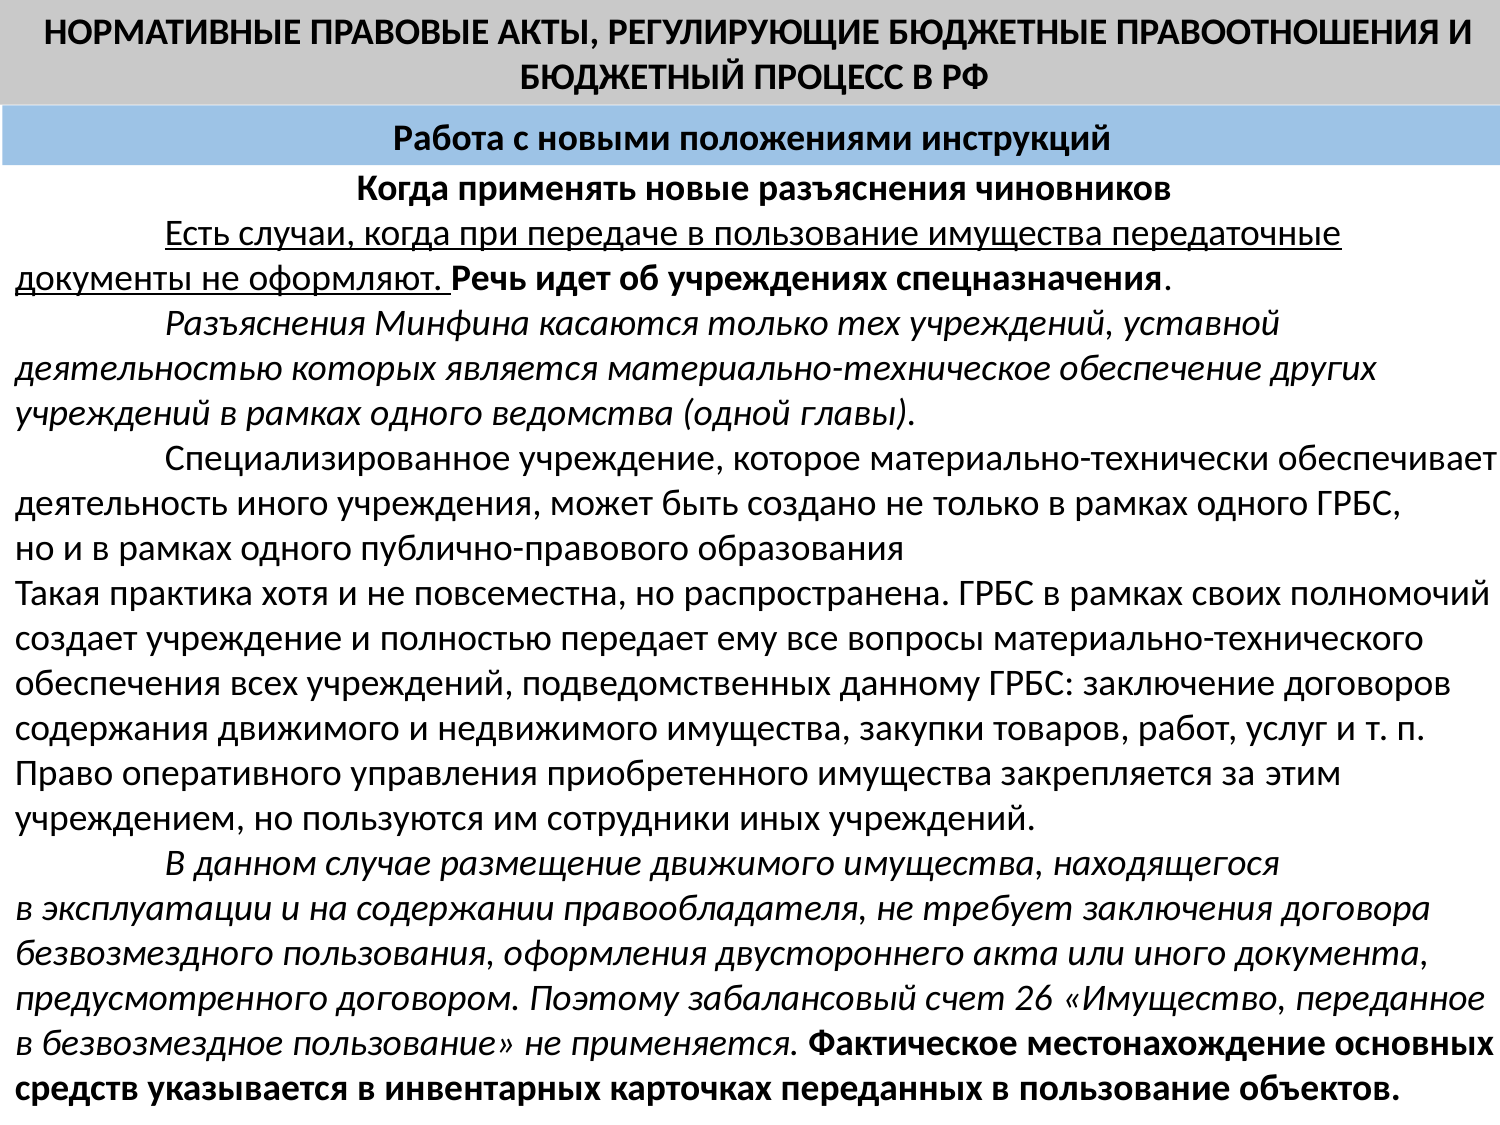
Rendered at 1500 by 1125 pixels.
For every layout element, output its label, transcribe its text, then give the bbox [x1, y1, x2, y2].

text_box НОРМАТИВНЫЕ ПРАВОВЫЕ АКТЫ, РЕГУЛИРУЮЩИЕ БЮДЖЕТНЫЕ ПРАВООТНОШЕНИЯ И БЮДЖЕТНЫЙ ПРОЦЕСС В РФ [0, 0, 1500, 105]
text_box Работа с новыми положениями инструкций [2, 105, 1500, 166]
text_box Когда применять новые разъяснения чиновников Есть случаи, когда при передаче в пользование имущества передаточные документы не оформляют. Речь идет об учреждениях спецназначения. Разъяснения Минфина касаются только тех учреждений, уставной деятельностью которых является материально-техническое обеспечение других учреждений в рамках одного ведомства (одной главы). Специализированное учреждение, которое материально-технически обеспечивает деятельность иного учреждения, может быть создано не только в рамках одного ГРБС, но и в рамках одного публично-правового образования Такая практика хотя и не повсеместна, но распространена. ГРБС в рамках своих полномочий создает учреждение и полностью передает ему все вопросы материально-технического обеспечения всех учреждений, подведомственных данному ГРБС: заключение договоров содержания движимого и недвижимого имущества, закупки товаров, работ, услуг и т. п. Право оперативного управления приобретенного имущества закрепляется за этим учреждением, но пользуются им сотрудники иных учреждений. В данном случае размещение движимого имущества, находящегося в эксплуатации и на содержании правообладателя, не требует заключения договора безвозмездного пользования, оформления двустороннего акта или иного документа, предусмотренного договором. Поэтому забалансовый счет 26 «Имущество, переданное в безвозмездное пользование» не применяется. Фактическое местонахождение основных средств указывается в инвентарных карточках переданных в пользование объектов. [0, 155, 1500, 1116]
